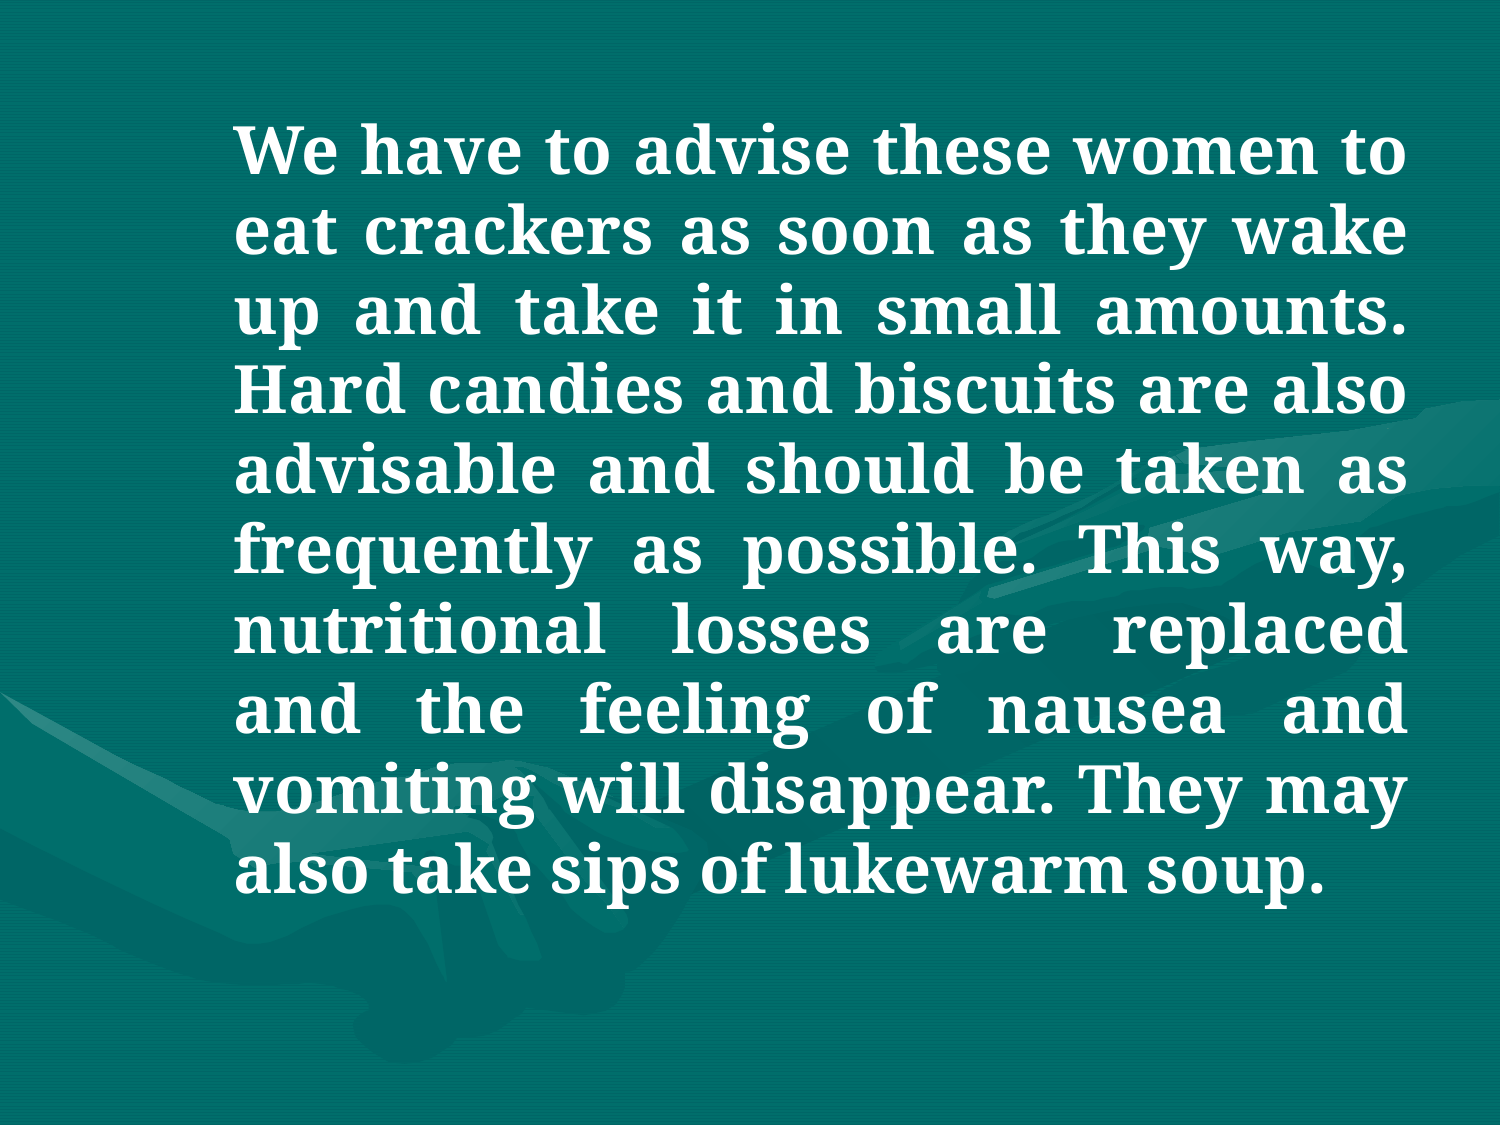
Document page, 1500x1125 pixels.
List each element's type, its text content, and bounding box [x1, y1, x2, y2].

list We have to advise these women to eat crackers as soon as they wake up and take it in small amounts. Hard candies and biscuits are also advisable and should be taken as frequently as possible. This way, nutritional losses are replaced and the feeling of nausea and vomiting will disappear. They may also take sips of lukewarm soup. [162, 99, 1426, 1013]
